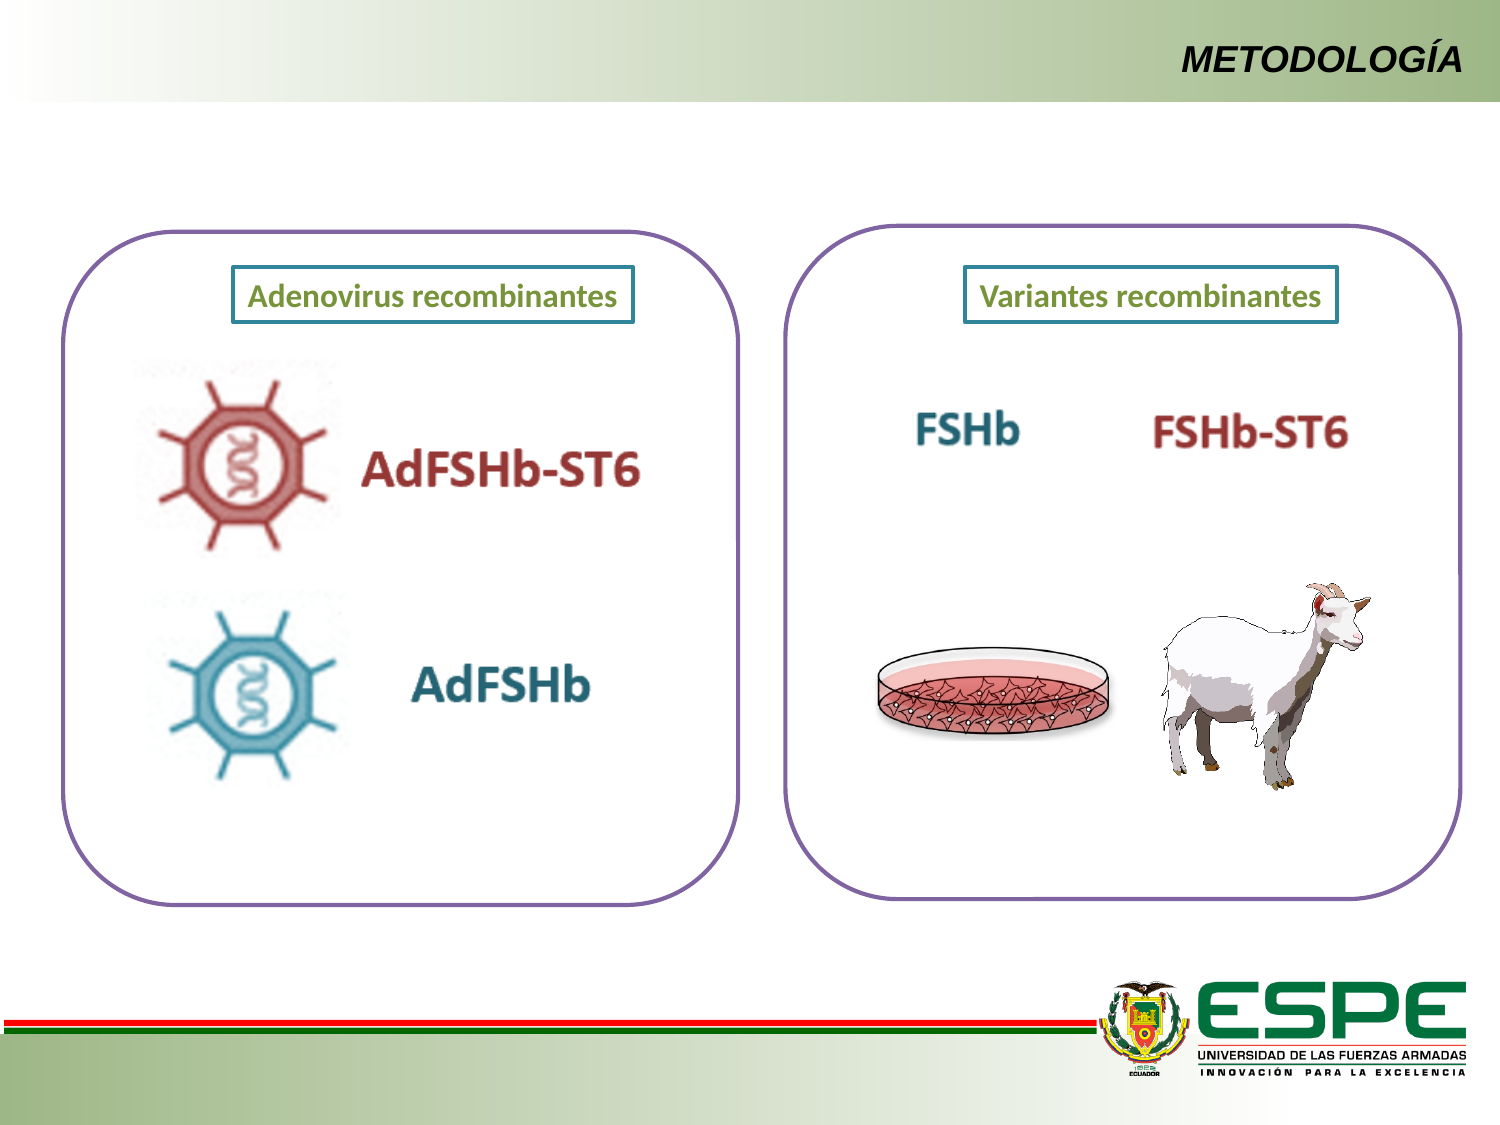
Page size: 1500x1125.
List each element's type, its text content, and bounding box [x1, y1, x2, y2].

picture [869, 573, 1426, 800]
text_box Variantes recombinantes [963, 265, 1339, 324]
text_box [61, 229, 741, 908]
picture [912, 386, 1038, 467]
text_box METODOLOGÍA [1163, 22, 1483, 93]
picture [1151, 385, 1354, 468]
text_box Adenovirus recombinantes [231, 265, 635, 324]
text_box [783, 223, 1463, 902]
picture [129, 337, 662, 810]
picture [1099, 981, 1466, 1076]
